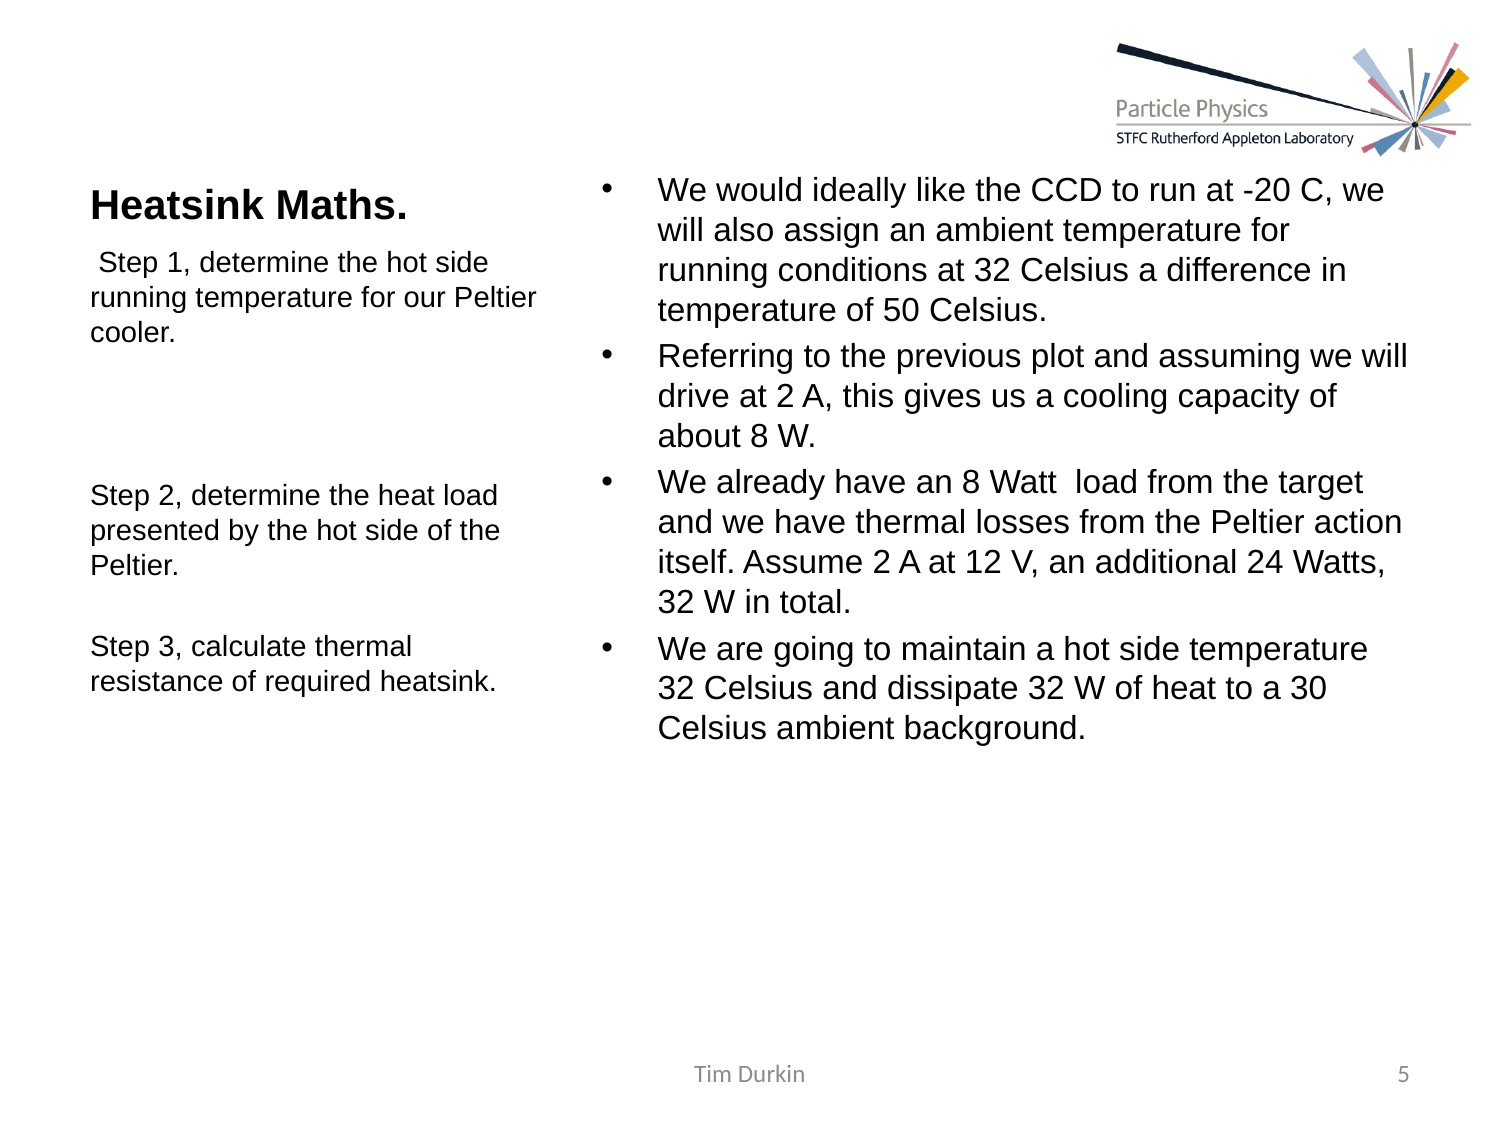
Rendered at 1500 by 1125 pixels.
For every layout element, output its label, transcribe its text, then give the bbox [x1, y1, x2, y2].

slide_number 5 [1074, 1042, 1425, 1103]
picture [1092, 42, 1479, 161]
title Heatsink Maths. [75, 44, 569, 235]
list Step 1, determine the hot side running temperature for our Peltier cooler. Step 2, determine the heat load presented by the hot side of the Peltier. Step 3, calculate thermal resistance of required heatsink. [75, 235, 569, 1005]
footer Tim Durkin [512, 1042, 988, 1103]
list We would ideally like the CCD to run at -20 C, we will also assign an ambient temperature for running conditions at 32 Celsius a difference in temperature of 50 Celsius. Referring to the previous plot and assuming we will drive at 2 A, this gives us a cooling capacity of about 8 W. We already have an 8 Watt load from the target and we have thermal losses from the Peltier action itself. Assume 2 A at 12 V, an additional 24 Watts, 32 W in total. We are going to maintain a hot side temperature 32 Celsius and dissipate 32 W of heat to a 30 Celsius ambient background. [586, 160, 1425, 1005]
